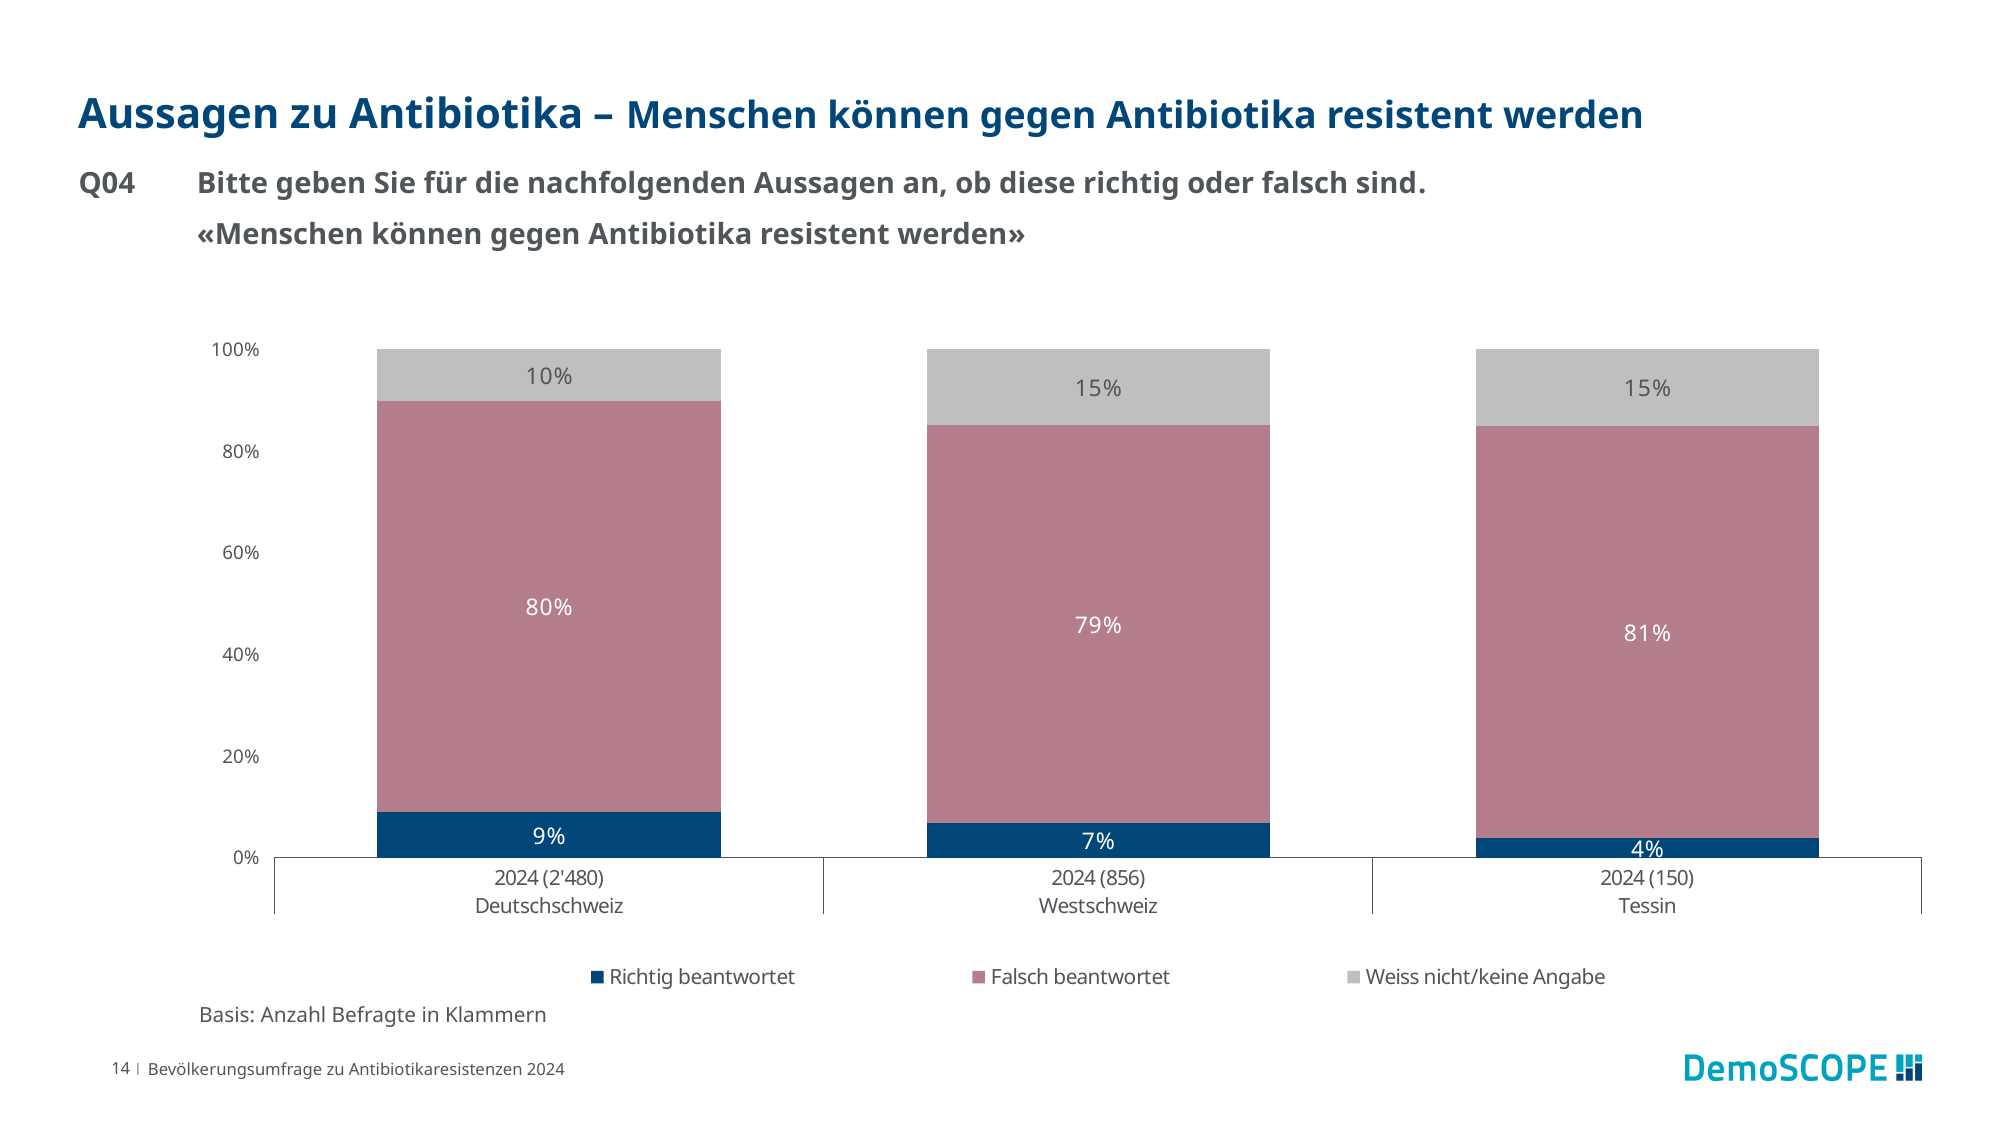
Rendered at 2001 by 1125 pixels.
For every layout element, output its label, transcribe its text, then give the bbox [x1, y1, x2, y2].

chart [196, 243, 1945, 1000]
footer Bevölkerungsumfrage zu Antibiotikaresistenzen 2024 [147, 1055, 1319, 1080]
title Aussagen zu Antibiotika – Menschen können gegen Antibiotika resistent werden [78, 42, 1721, 138]
list Q04 Bitte geben Sie für die nachfolgenden Aussagen an, ob diese richtig oder falsch sind. «Menschen können gegen Antibiotika resistent werden» [78, 161, 1945, 233]
slide_number 14 | [78, 1055, 141, 1080]
picture [1685, 1054, 1922, 1081]
text_box Basis: Anzahl Befragte in Klammern [196, 1000, 1316, 1023]
